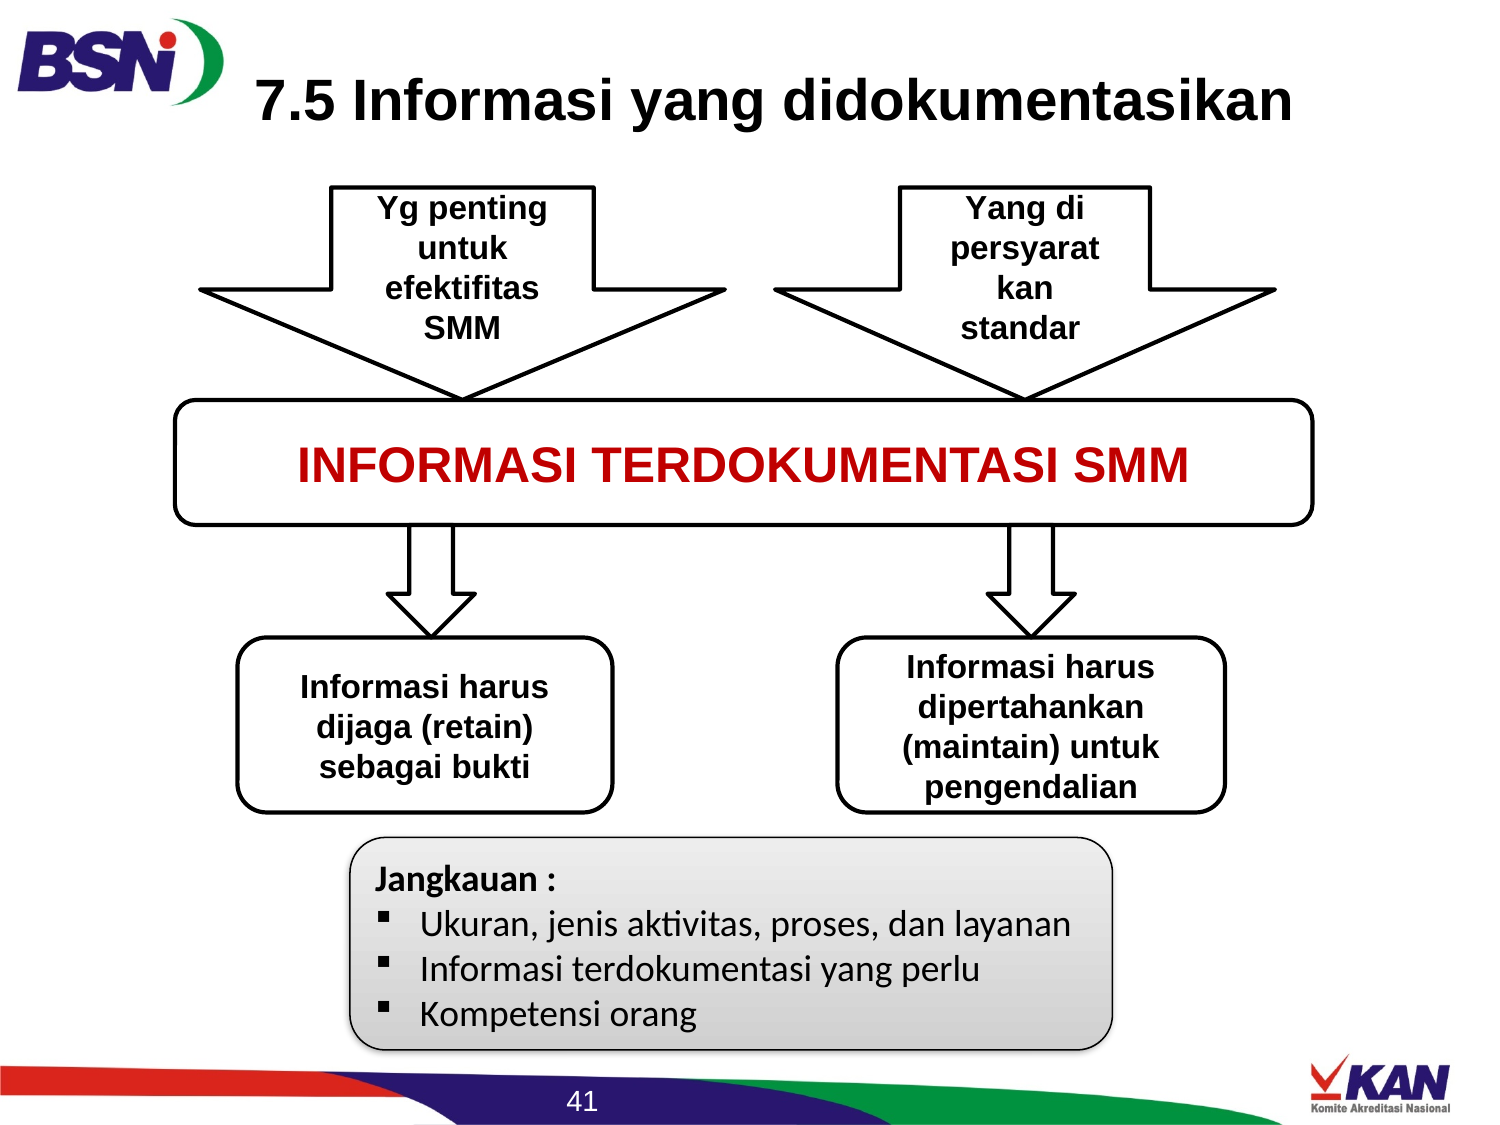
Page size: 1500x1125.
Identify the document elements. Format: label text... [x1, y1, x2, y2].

text_box Informasi harus dijaga (retain) sebagai bukti [235, 635, 615, 815]
text_box Jangkauan : Ukuran, jenis aktivitas, proses, dan layanan Informasi terdokumentasi yang perlu Kompetensi orang [349, 836, 1114, 1051]
title 7.5 Informasi yang didokumentasikan [99, 37, 1451, 156]
picture [0, 0, 1500, 1125]
text_box [385, 522, 477, 640]
slide_number 41 [407, 1069, 758, 1125]
text_box Yg penting untuk efektifitas SMM [197, 185, 728, 402]
text_box [985, 522, 1077, 640]
text_box Informasi harus dipertahankan (maintain) untuk pengendalian [835, 635, 1228, 815]
text_box Yang di persyarat kan standar [772, 185, 1278, 402]
text_box INFORMASI TERDOKUMENTASI SMM [172, 397, 1315, 528]
